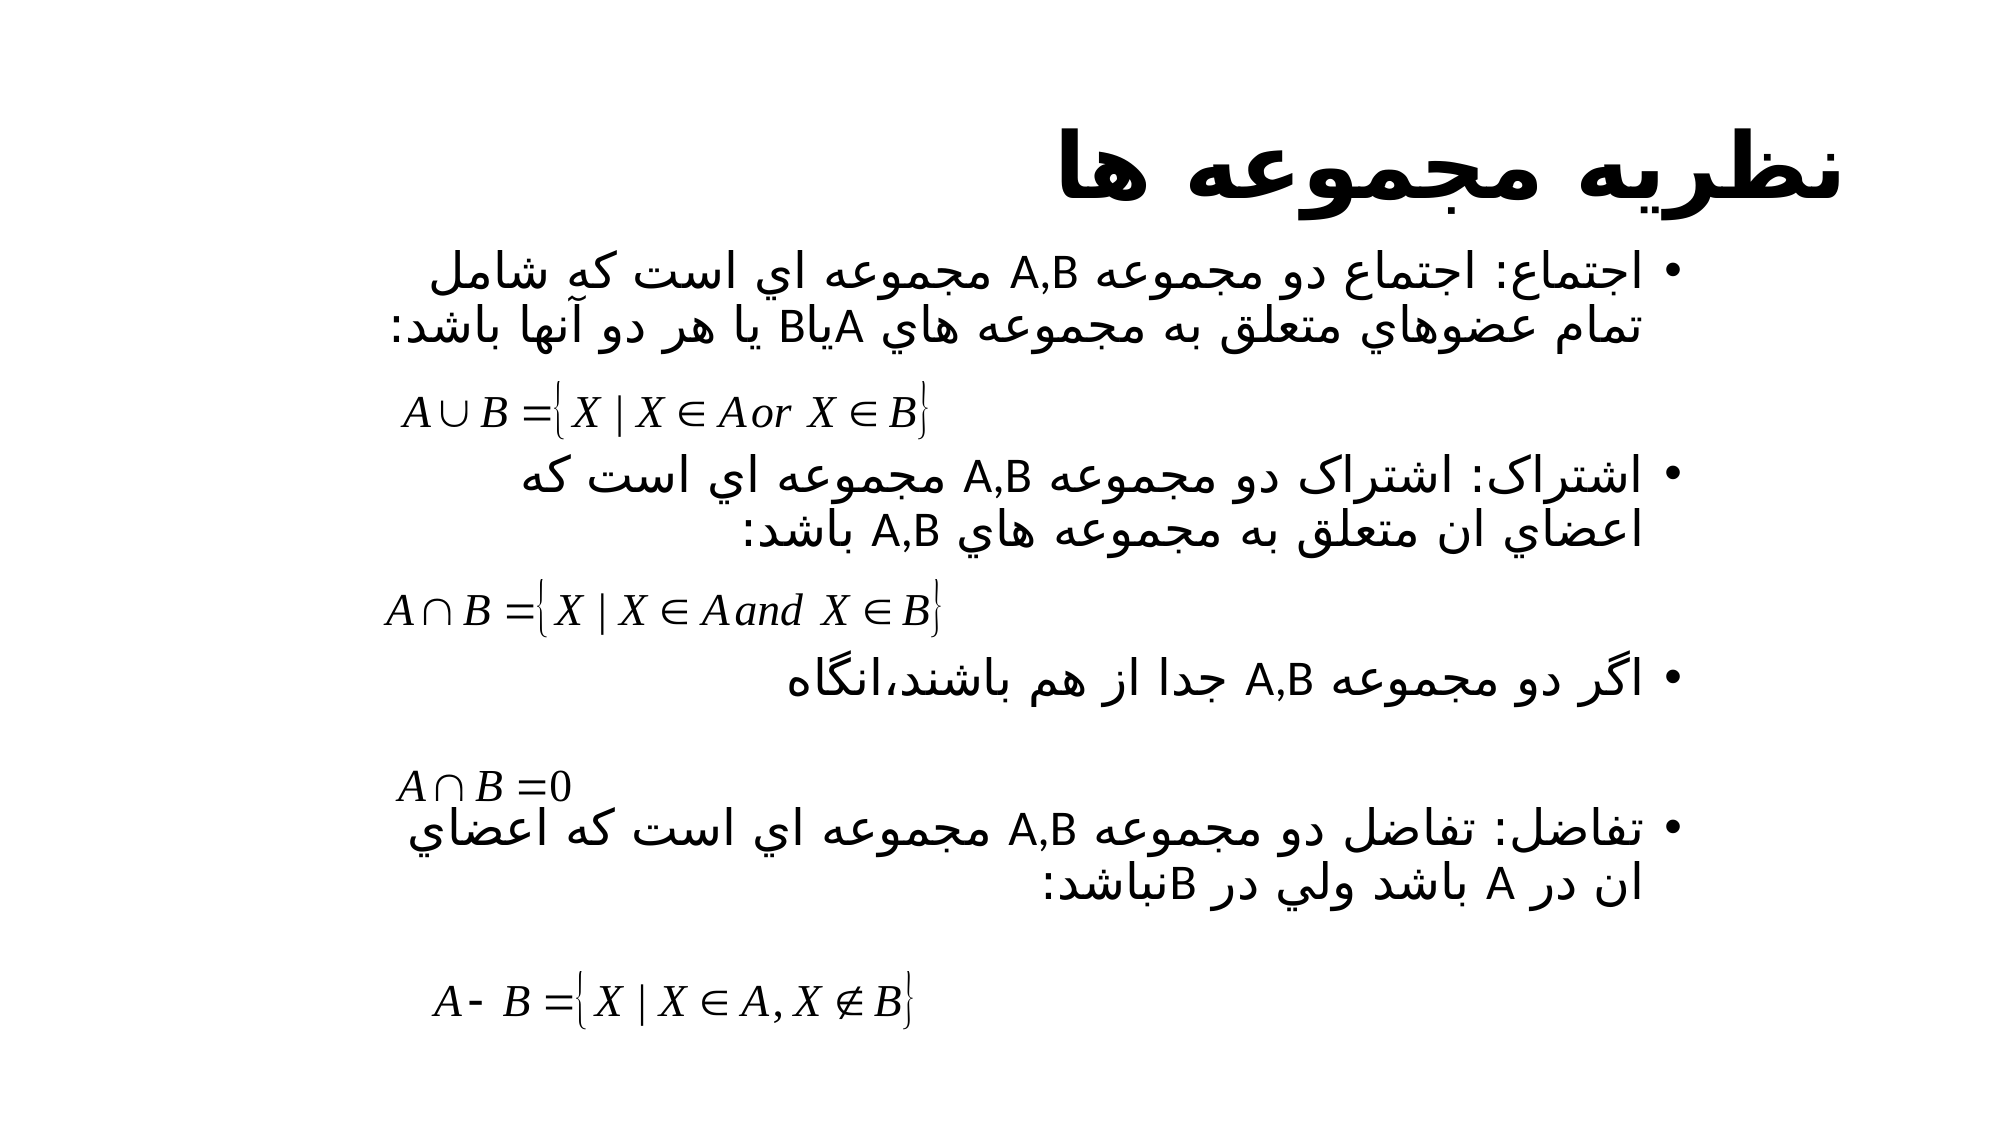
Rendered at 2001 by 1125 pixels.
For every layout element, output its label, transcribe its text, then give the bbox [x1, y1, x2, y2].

list اجتماع: اجتماع دو مجموعه A,B مجموعه اي است که شامل تمام عضوهاي متعلق به مجموعه هاي AياB يا هر دو آنها باشد: اشتراک: اشتراک دو مجموعه A,B مجموعه اي است که اعضاي ان متعلق به مجموعه هاي A,B باشد: اگر دو مجموعه A,B جدا از هم باشند،انگاه تفاضل: تفاضل دو مجموعه A,B مجموعه اي است که اعضاي ان در A باشد ولي در Bنباشد: [371, 237, 1697, 1018]
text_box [387, 759, 578, 814]
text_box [375, 579, 953, 644]
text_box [392, 381, 940, 447]
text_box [423, 971, 926, 1036]
title نظريه مجموعه ها [137, 59, 1863, 278]
